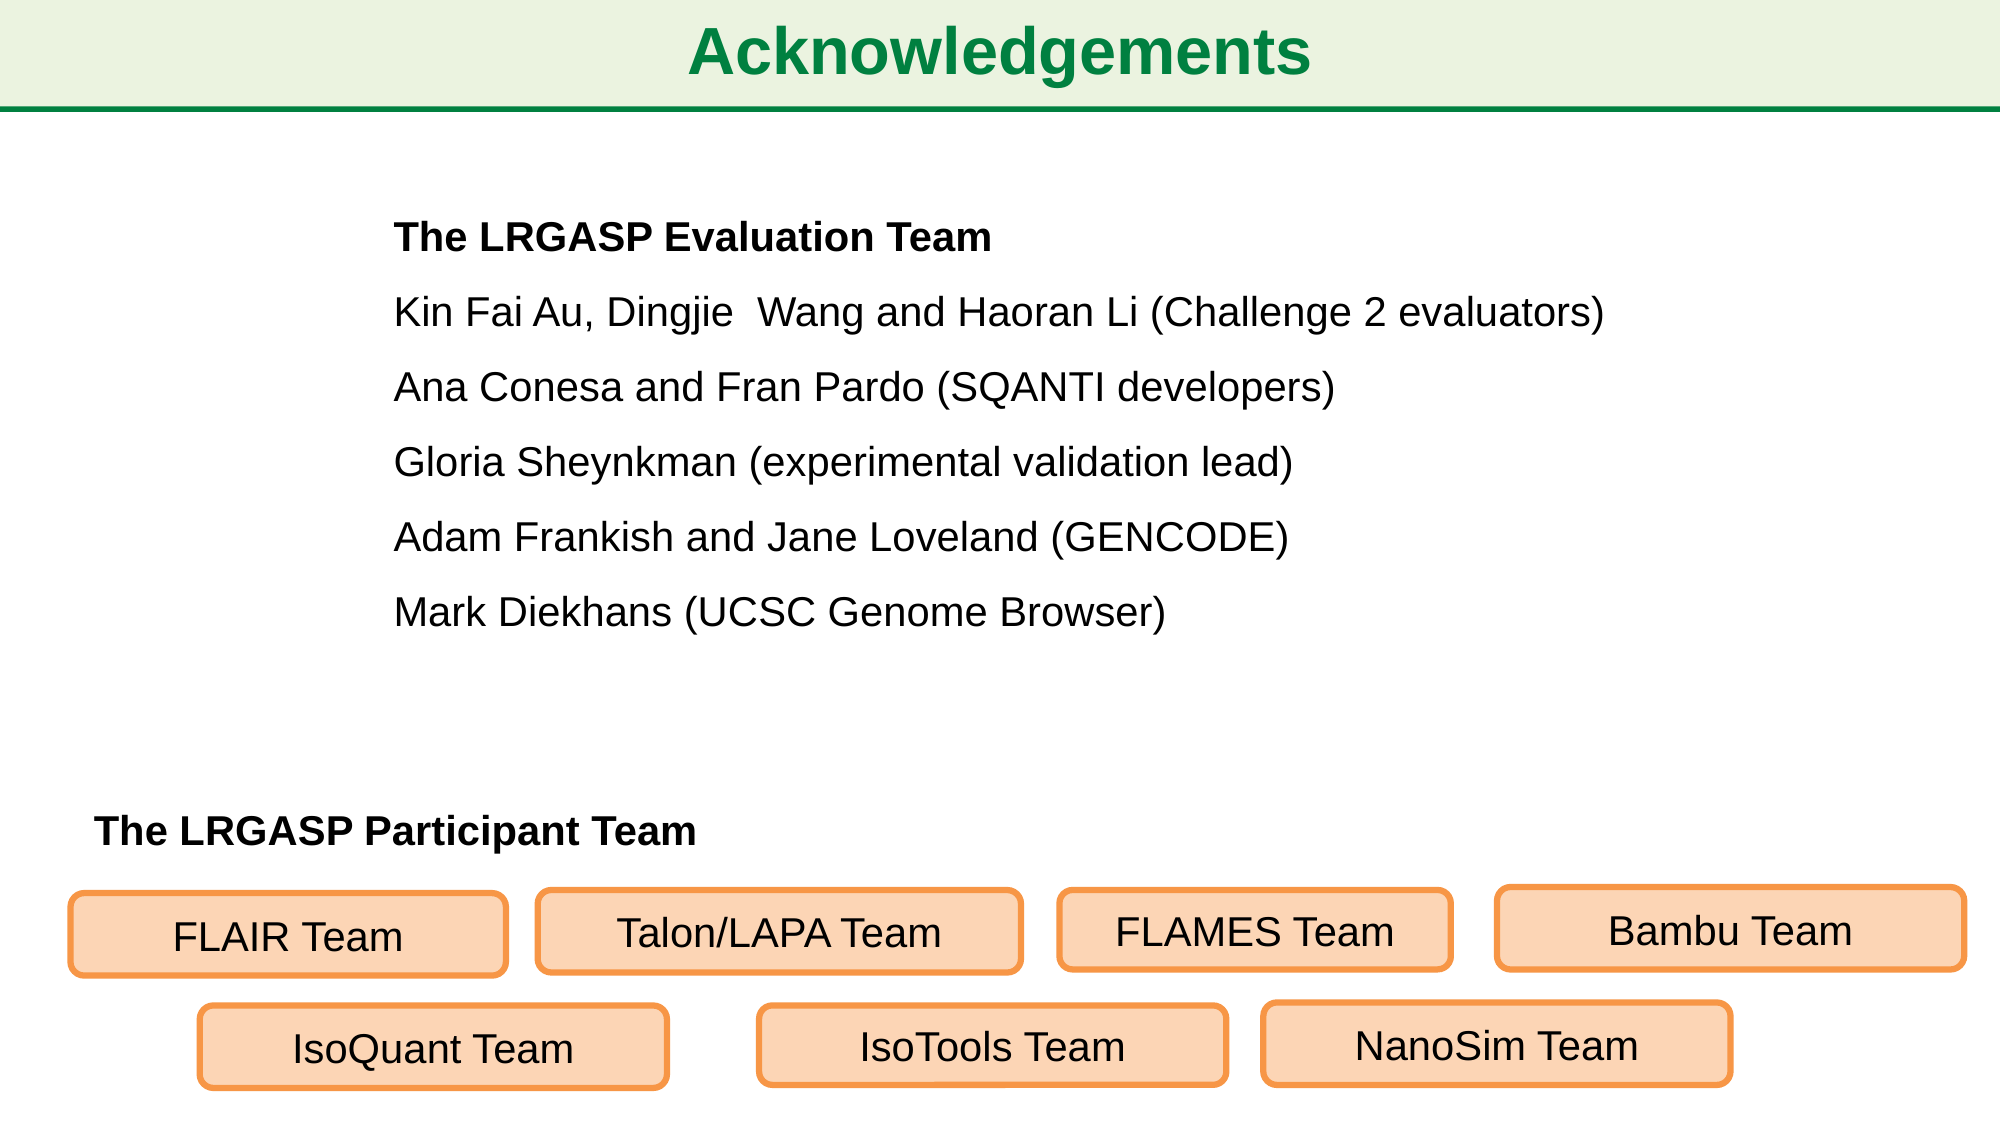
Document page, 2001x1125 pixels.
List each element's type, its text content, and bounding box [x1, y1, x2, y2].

text_box IsoQuant Team [198, 1004, 669, 1090]
text_box FLAMES Team [1058, 888, 1452, 971]
text_box The LRGASP Participant Team [78, 796, 713, 862]
text_box IsoTools Team [758, 1004, 1228, 1086]
text_box Bambu Team [1495, 885, 1966, 971]
title Acknowledgements [0, 0, 2000, 107]
text_box FLAIR Team [69, 891, 507, 977]
text_box Talon/LAPA Team [536, 888, 1023, 974]
text_box NanoSim Team [1262, 1001, 1732, 1086]
text_box The LRGASP Evaluation Team Kin Fai Au, Dingjie Wang and Haoran Li (Challenge 2 evaluators) Ana Conesa and Fran Pardo (SQANTI developers) Gloria Sheynkman (experimental validation lead) Adam Frankish and Jane Loveland (GENCODE) Mark Diekhans (UCSC Genome Browser) [378, 202, 1621, 643]
